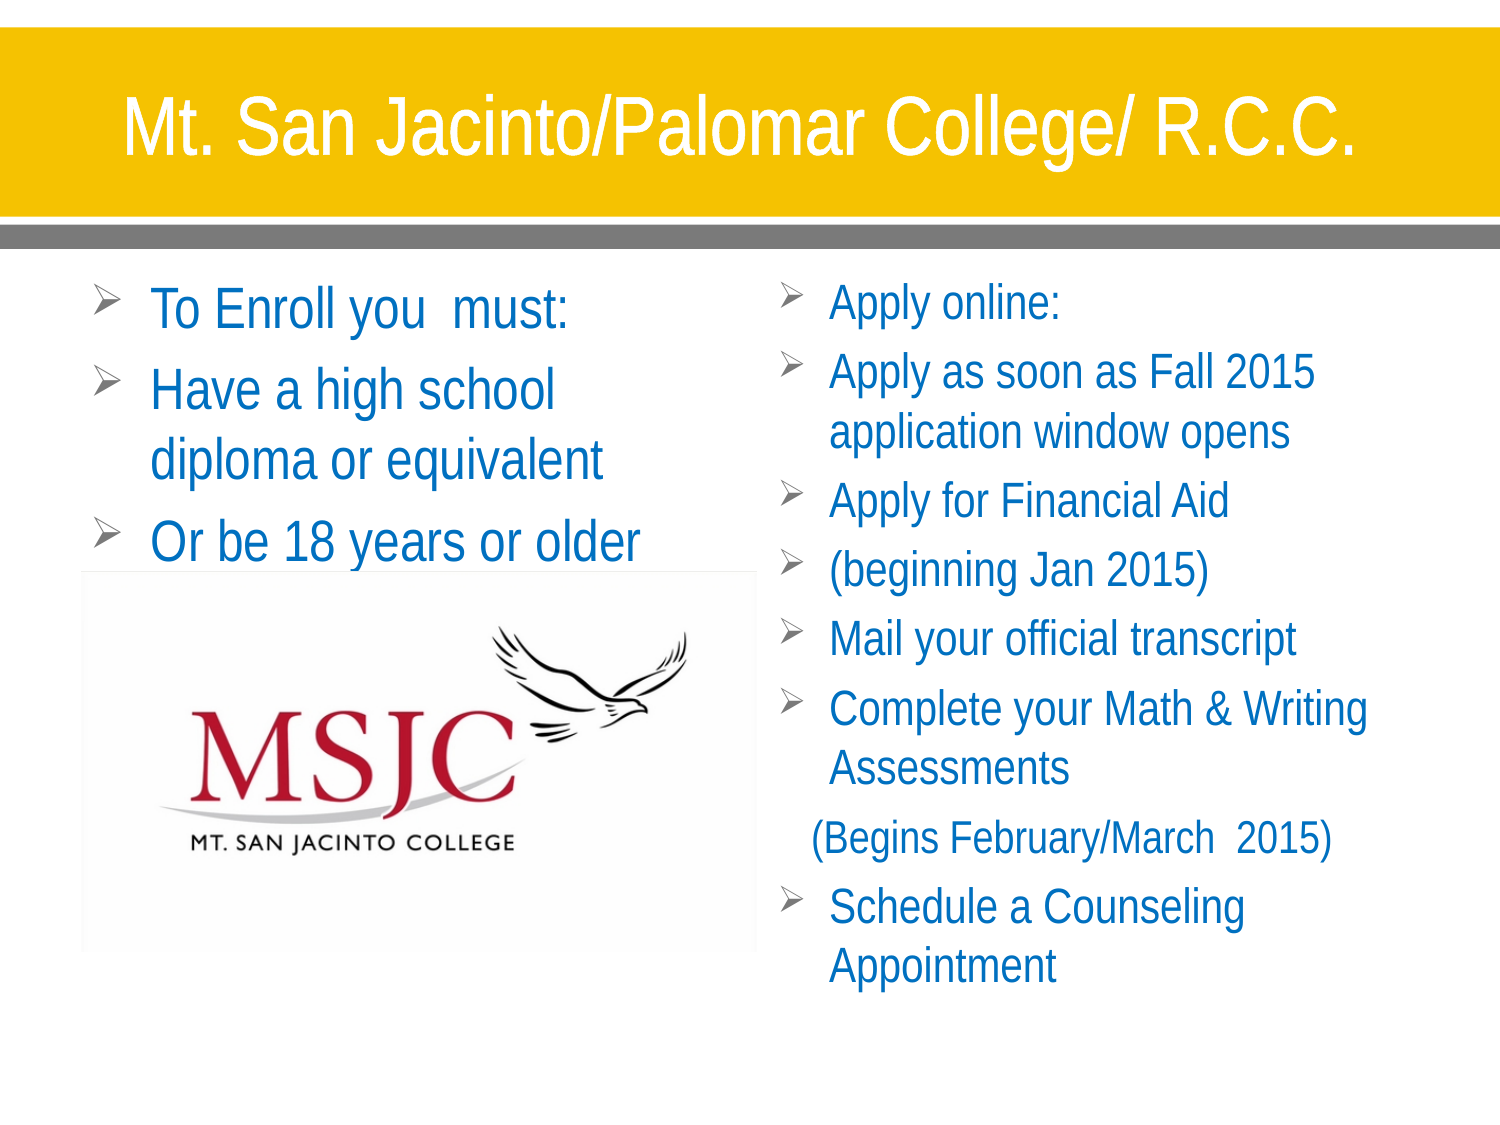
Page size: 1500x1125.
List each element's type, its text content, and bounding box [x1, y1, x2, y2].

picture [80, 571, 757, 952]
list Apply online: Apply as soon as Fall 2015 application window opens Apply for Financial Aid (beginning Jan 2015) Mail your official transcript Complete your Math & Writing Assessments (Begins February/March 2015) Schedule a Counseling Appointment [762, 262, 1425, 1005]
title Mt. San Jacinto/Palomar College/ R.C.C. [75, 29, 1425, 213]
list To Enroll you must: Have a high school diploma or equivalent Or be 18 years or older [75, 262, 738, 1005]
